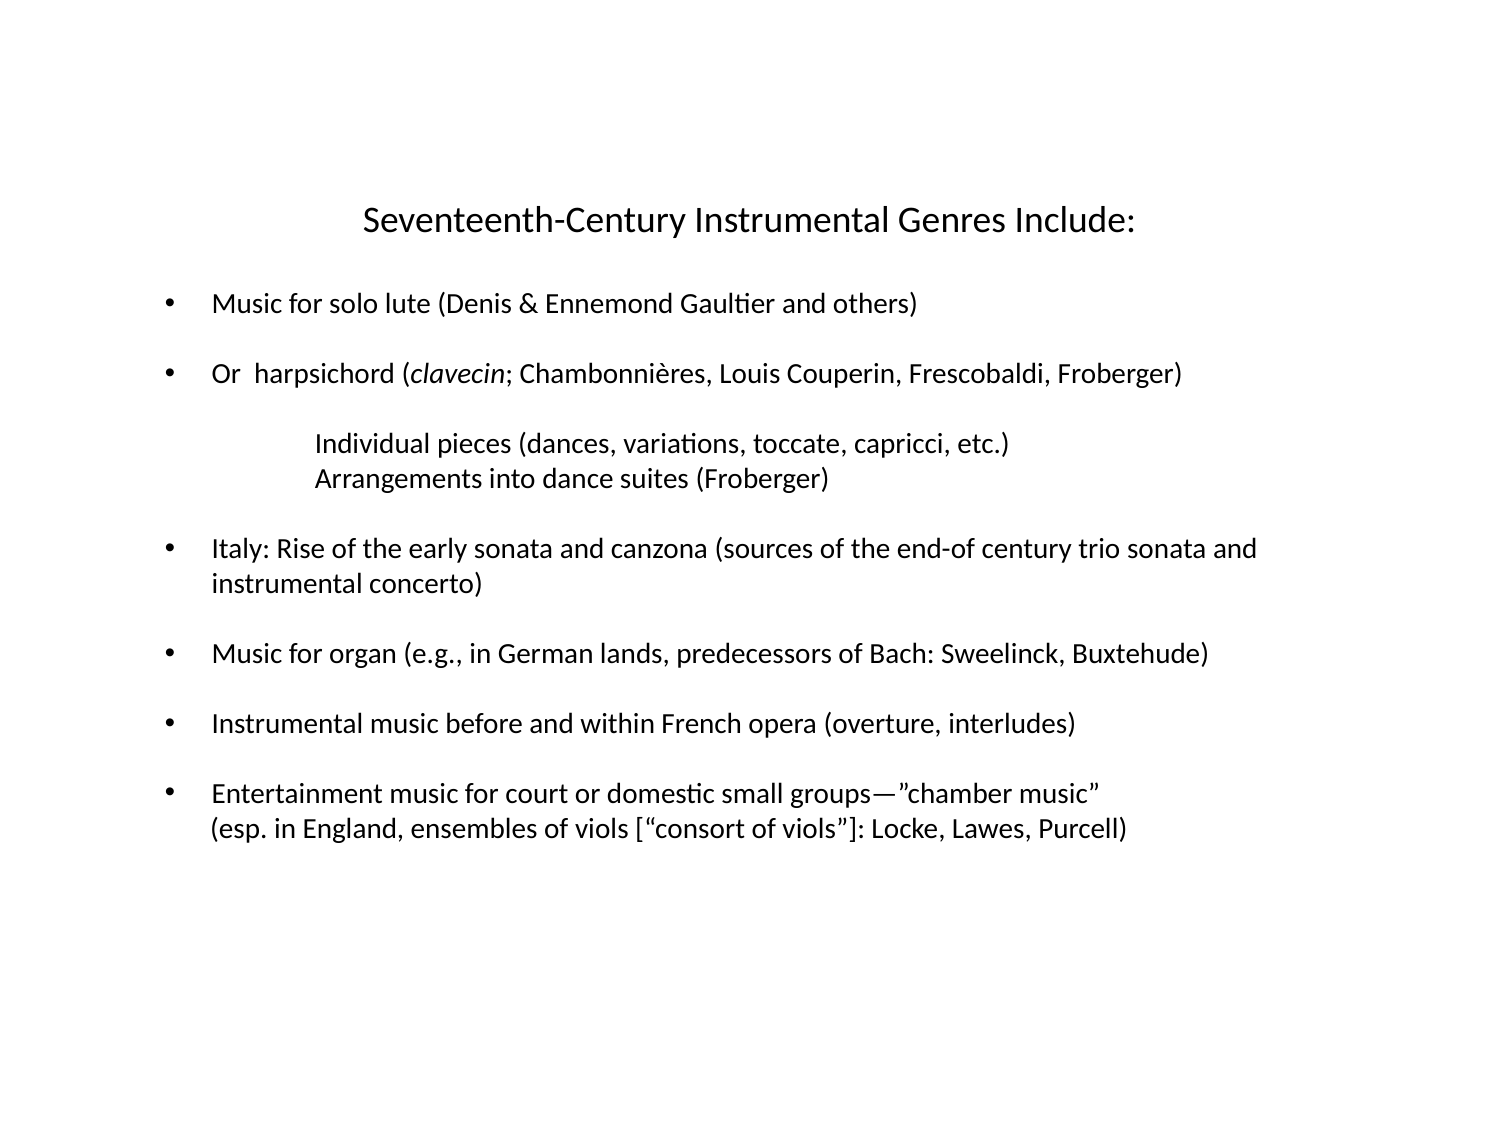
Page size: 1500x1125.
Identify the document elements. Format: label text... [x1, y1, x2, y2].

text_box Seventeenth-Century Instrumental Genres Include: Music for solo lute (Denis & Ennemond Gaultier and others) Or harpsichord (clavecin; Chambonnières, Louis Couperin, Frescobaldi, Froberger) Individual pieces (dances, variations, toccate, capricci, etc.) Arrangements into dance suites (Froberger) Italy: Rise of the early sonata and canzona (sources of the end-of century trio sonata and instrumental concerto) Music for organ (e.g., in German lands, predecessors of Bach: Sweelinck, Buxtehude) Instrumental music before and within French opera (overture, interludes) Entertainment music for court or domestic small groups—”chamber music” (esp. in England, ensembles of viols [“consort of viols”]: Locke, Lawes, Purcell) [149, 187, 1350, 897]
